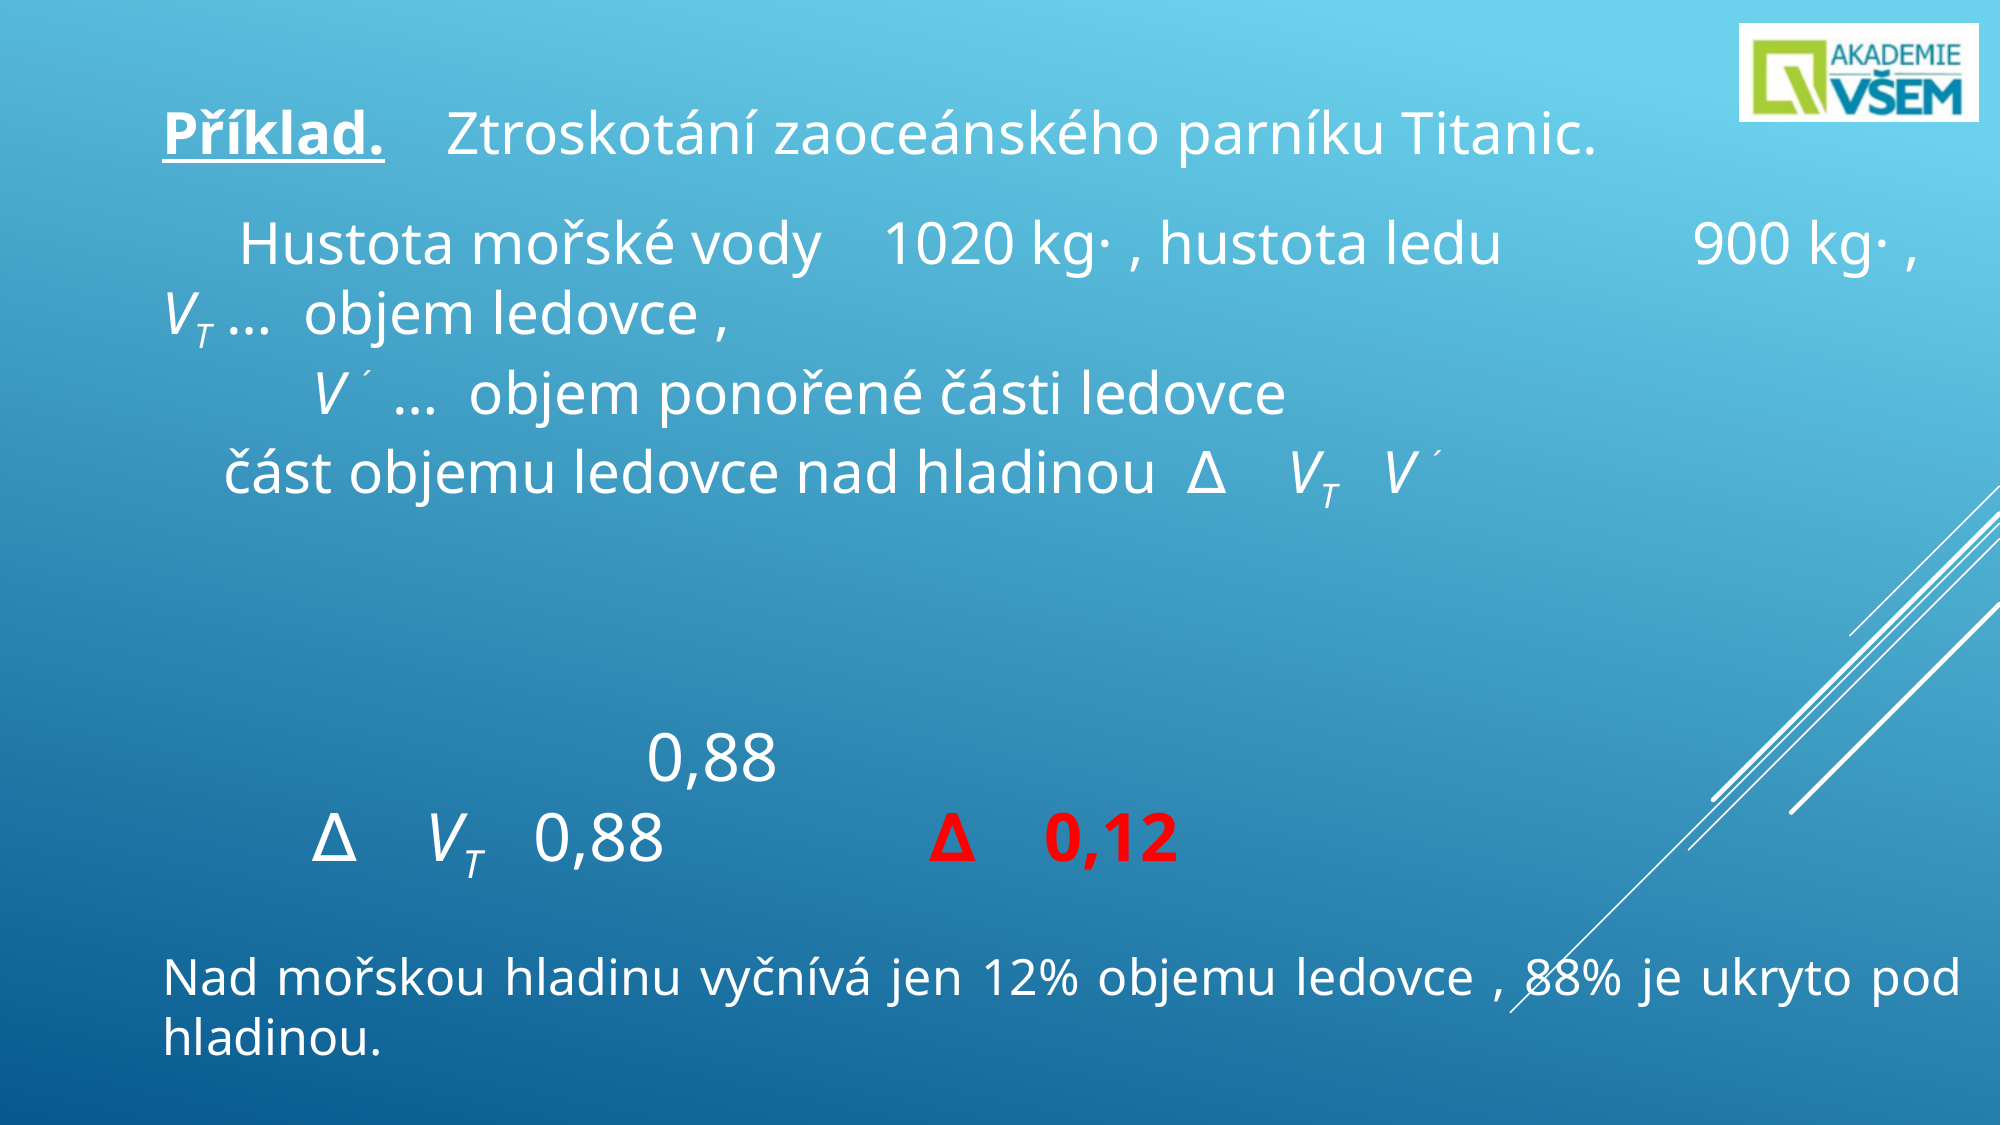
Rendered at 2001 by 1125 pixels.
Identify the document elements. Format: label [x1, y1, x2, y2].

picture [1738, 23, 1979, 122]
